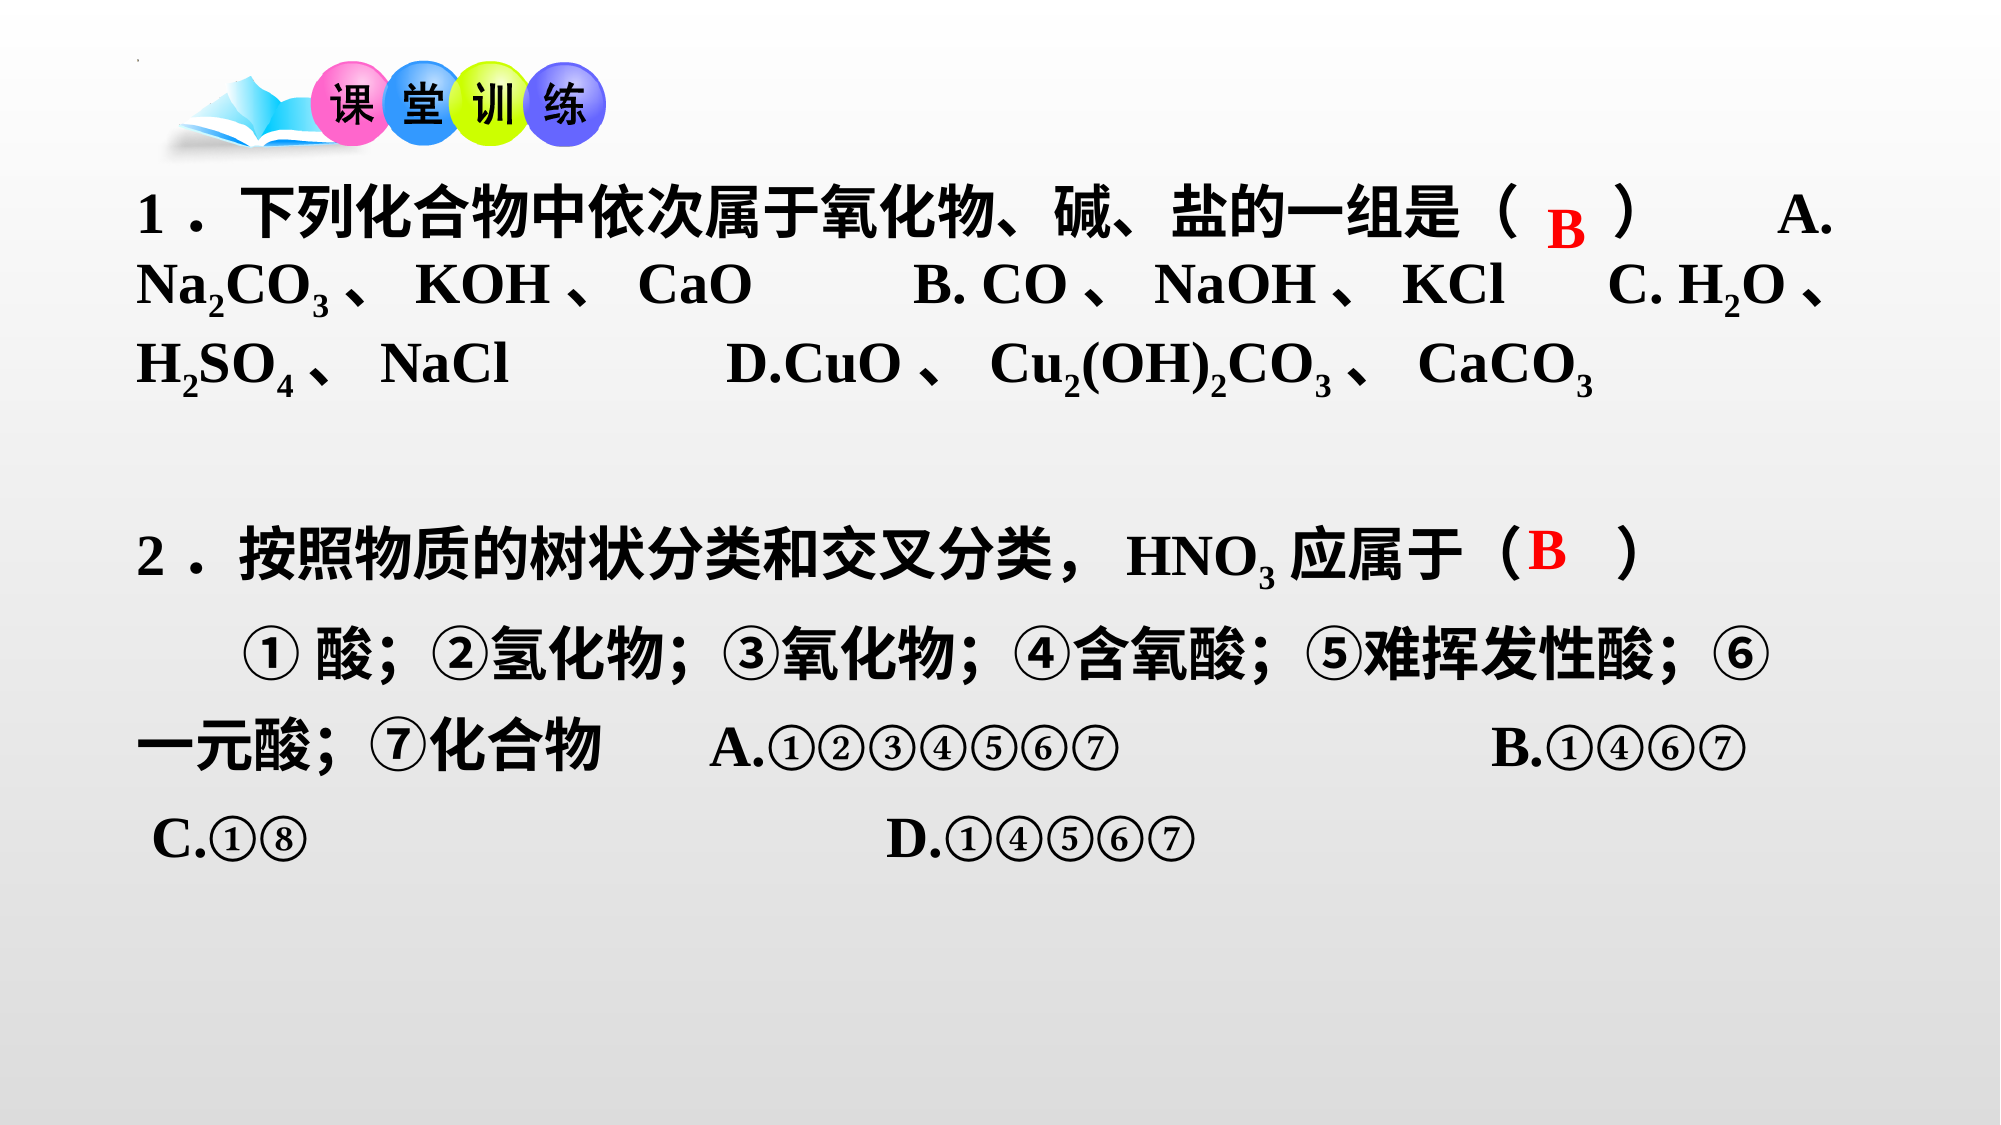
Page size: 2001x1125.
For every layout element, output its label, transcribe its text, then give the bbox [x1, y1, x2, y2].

text_box B [1513, 504, 1628, 589]
text_box 2．按照物质的树状分类和交叉分类，HNO3应属于（ ） ①酸；②氢化物；③氧化物；④含氧酸；⑤难挥发性酸；⑥一元酸；⑦化合物 A.①②③④⑤⑥⑦ B.①④⑥⑦ C.①⑧ D.①④⑤⑥⑦ [122, 485, 1843, 968]
picture [149, 60, 616, 168]
text_box 1．下列化合物中依次属于氧化物、碱、盐的一组是（ ） A. Na2CO3、KOH、CaO B. CO、NaOH、KCl C. H2O、H2SO4、NaCl D.CuO、Cu2(OH)2CO3、CaCO3 [122, 167, 1927, 515]
text_box B [1533, 183, 1648, 268]
